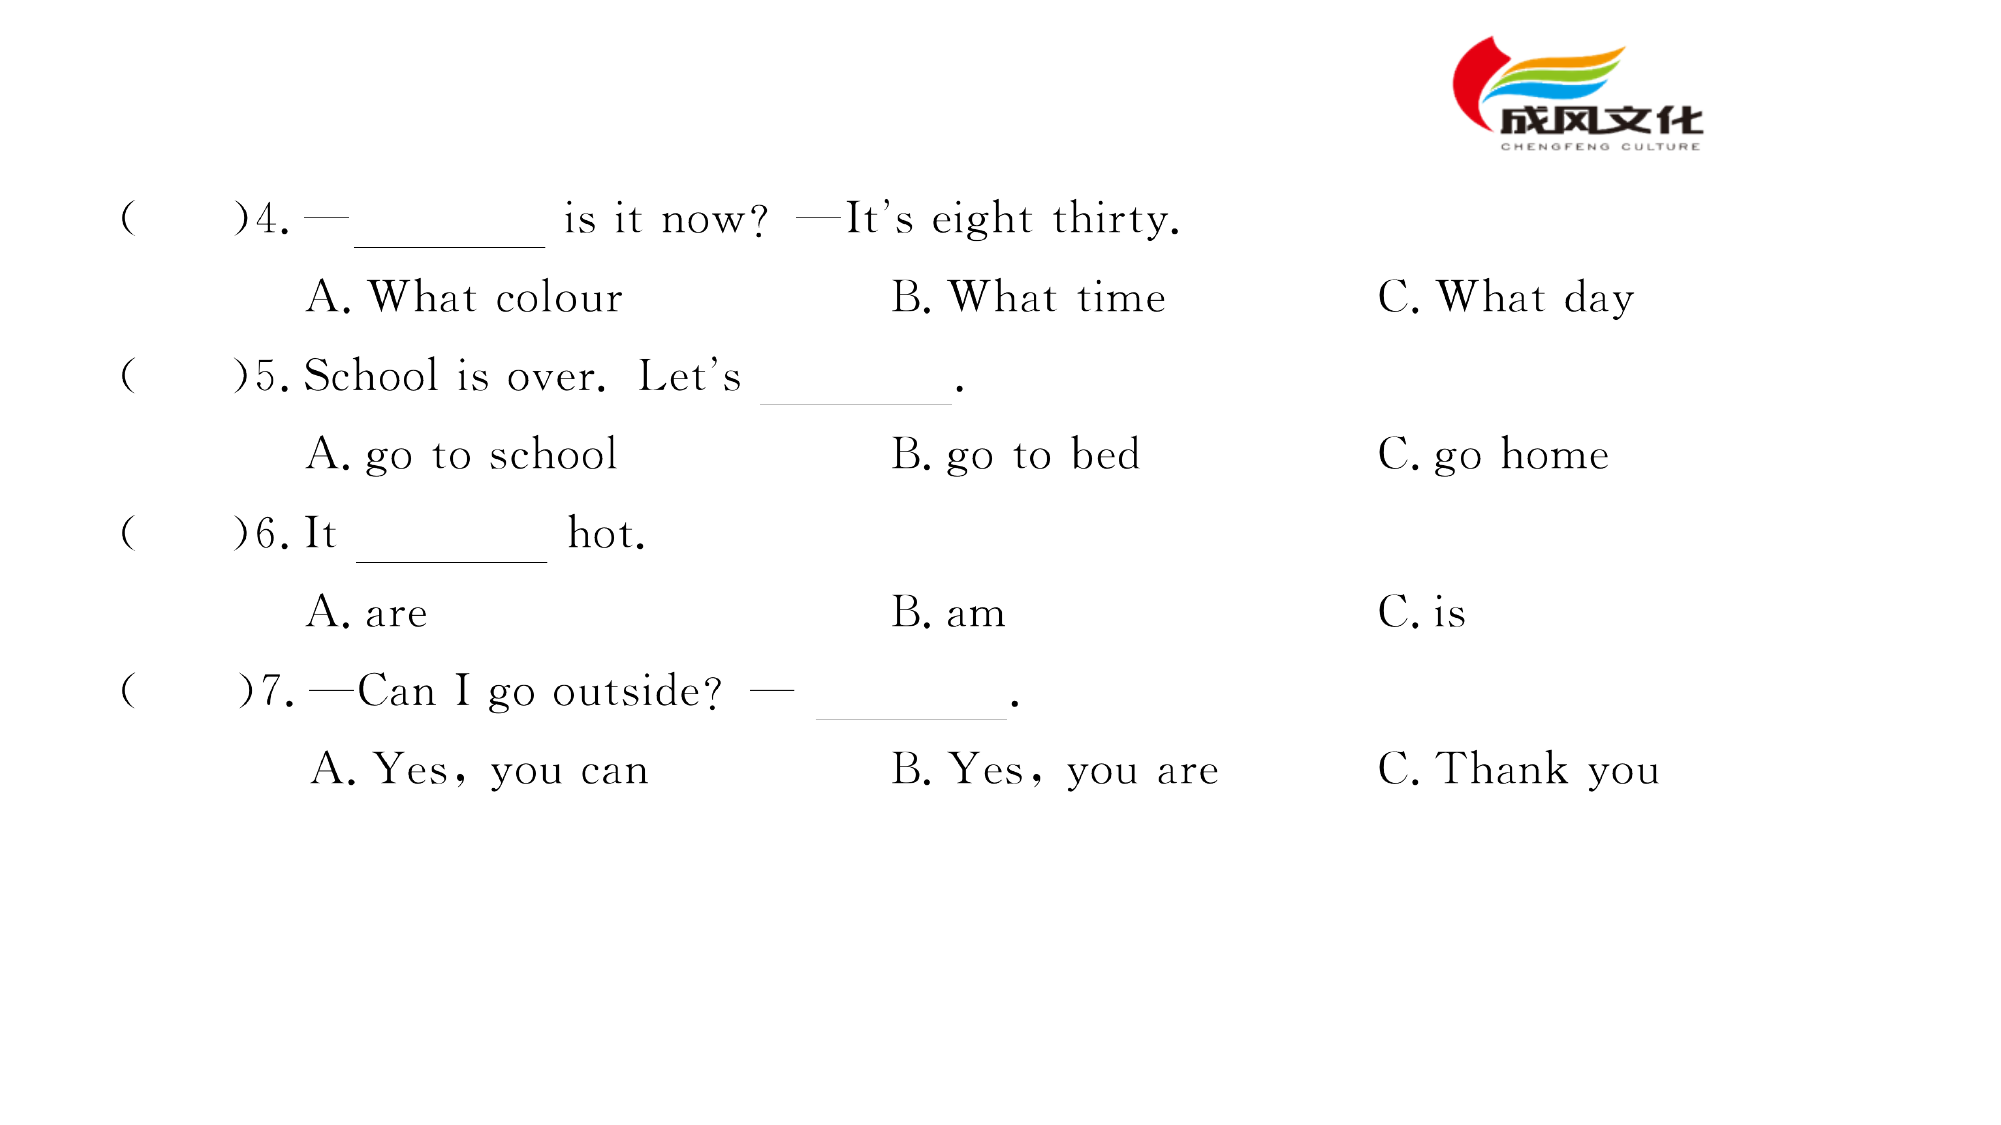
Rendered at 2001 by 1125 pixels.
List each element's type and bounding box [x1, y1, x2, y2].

picture [118, 30, 2000, 809]
